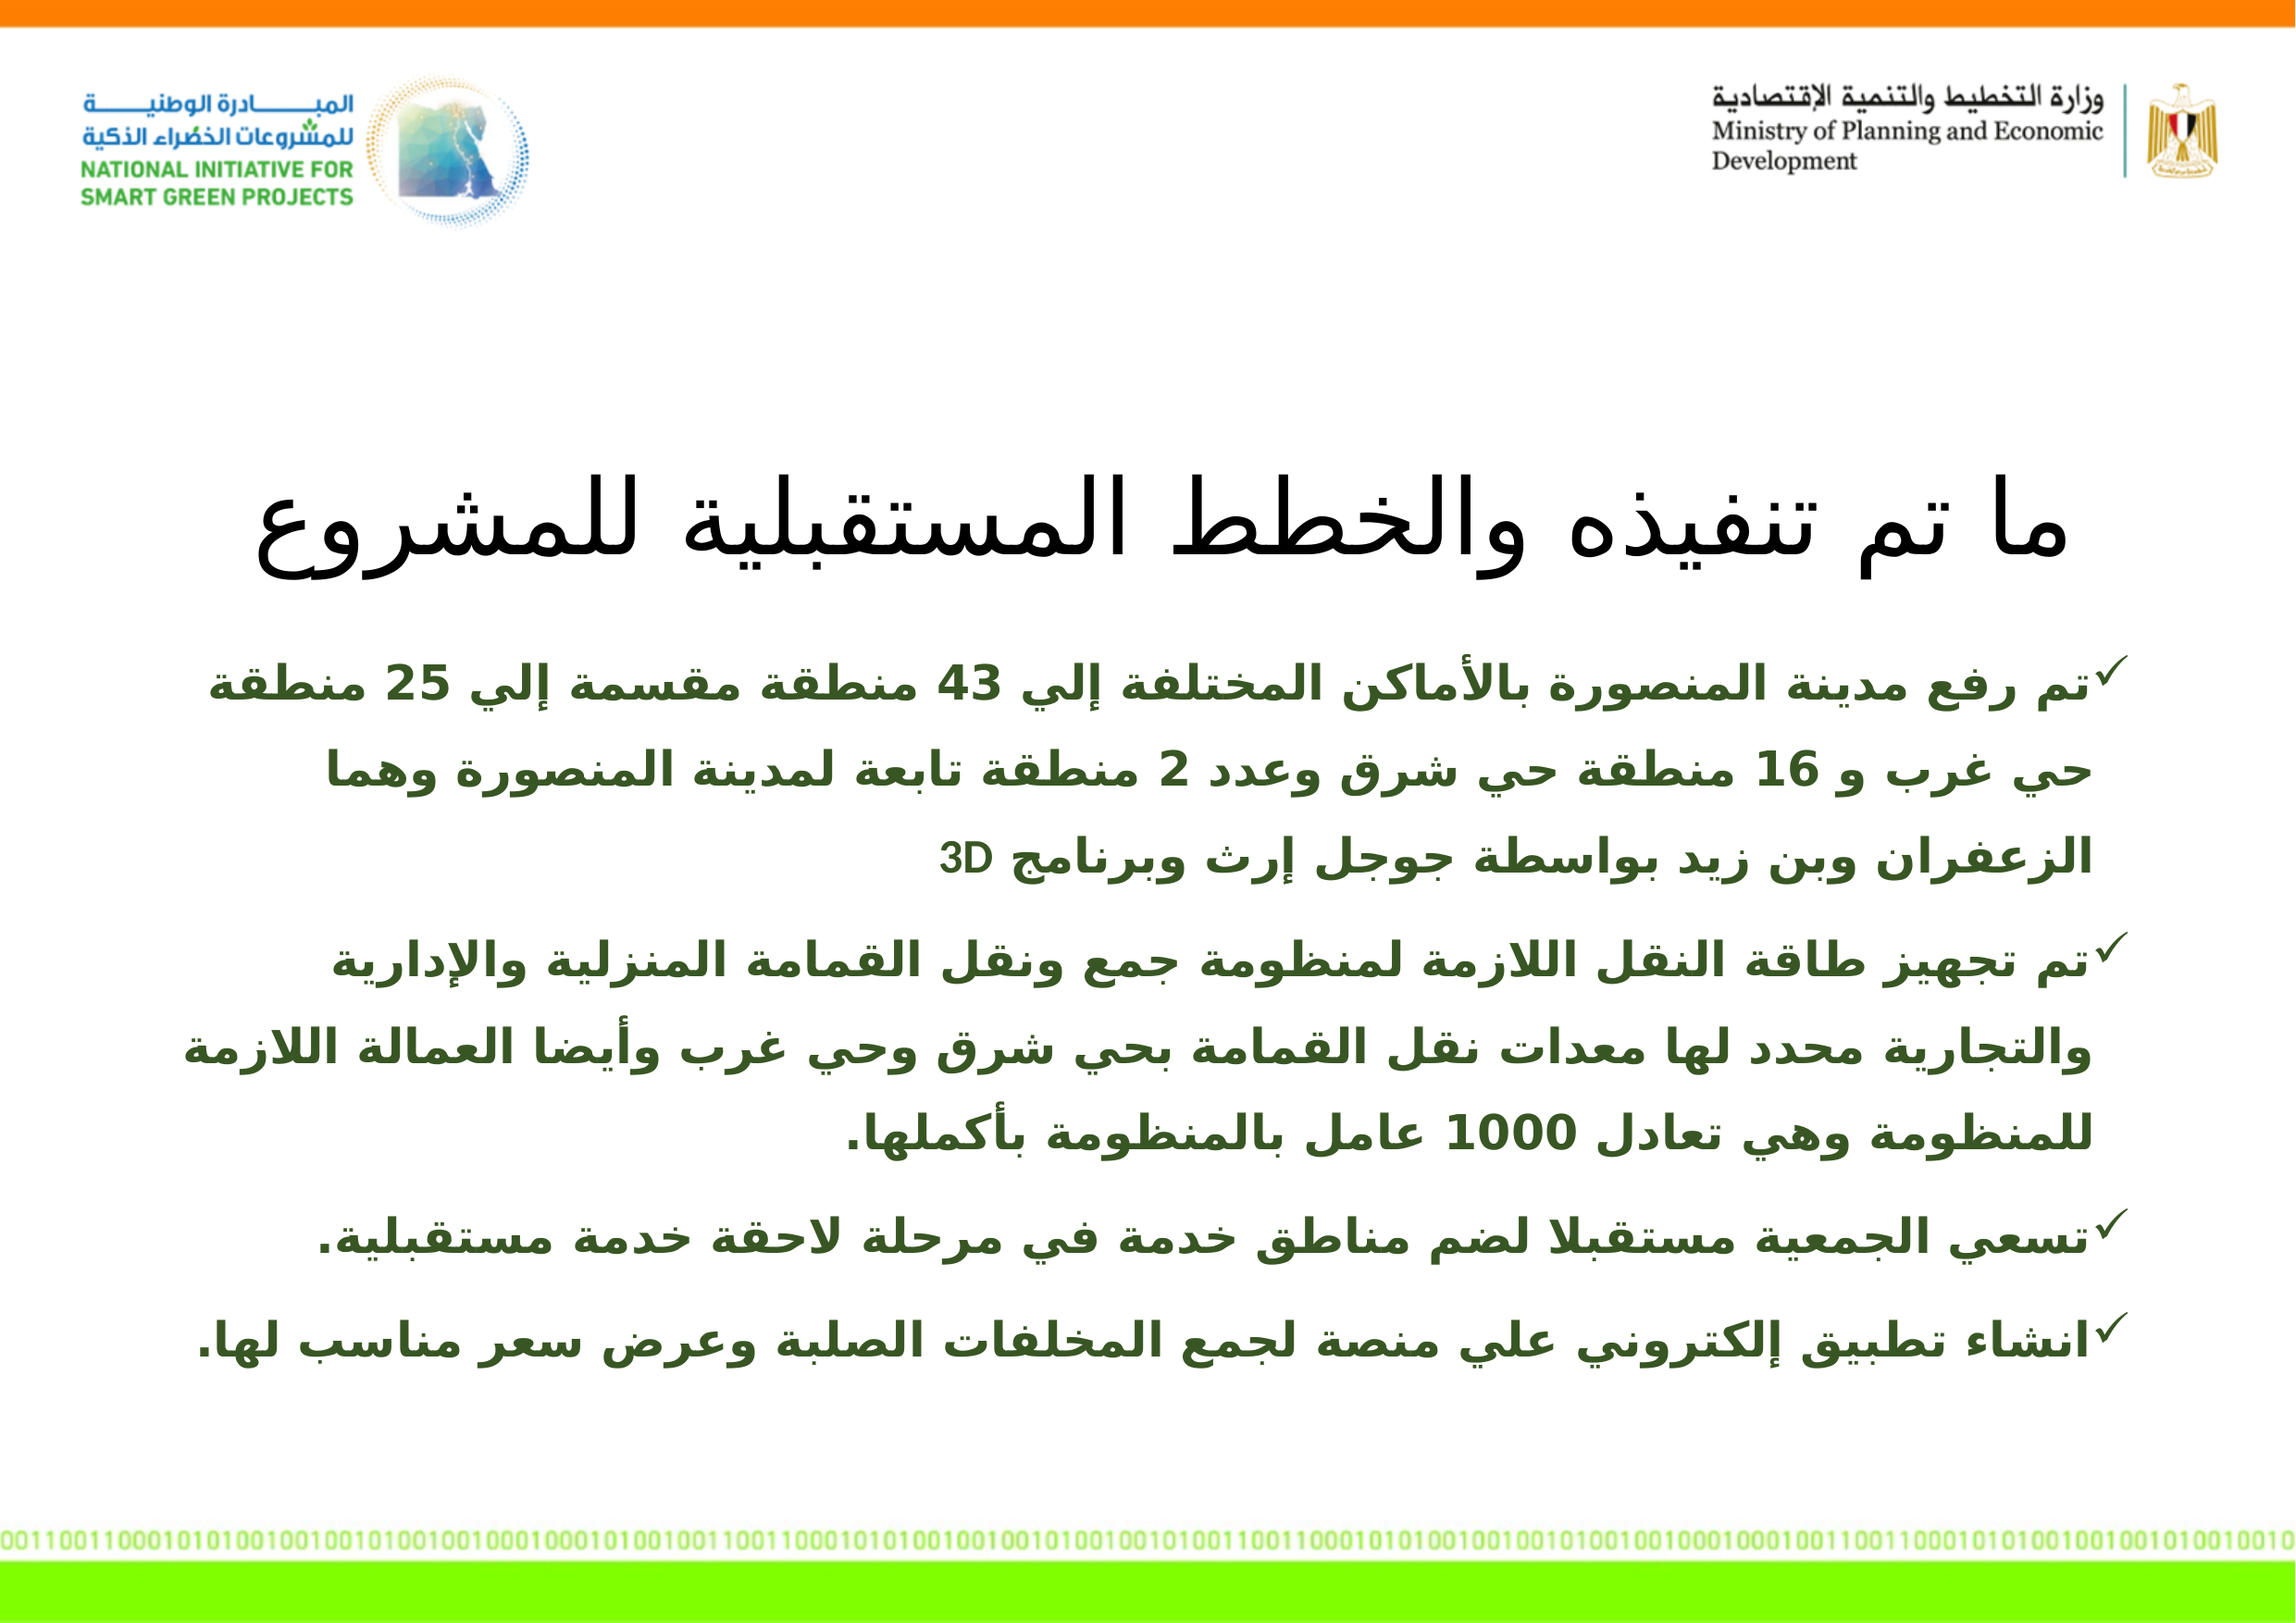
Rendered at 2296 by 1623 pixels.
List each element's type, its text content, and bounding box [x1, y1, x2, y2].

text_box ما تم تنفيذه والخطط المستقبلية للمشروع [157, 395, 2138, 614]
text_box تم رفع مدينة المنصورة بالأماكن المختلفة إلي 43 منطقة مقسمة إلي 25 منطقة حي غرب و 16 منطقة حي شرق وعدد 2 منطقة تابعة لمدينة المنصورة وهما الزعفران وبن زيد بواسطة جوجل إرث وبرنامج 3D تم تجهيز طاقة النقل اللازمة لمنظومة جمع ونقل القمامة المنزلية والإدارية والتجارية محدد لها معدات نقل القمامة بحي شرق وحي غرب وأيضا العمالة اللازمة للمنظومة وهي تعادل 1000 عامل بالمنظومة بأكملها. تسعي الجمعية مستقبلا لضم مناطق خدمة في مرحلة لاحقة خدمة مستقبلية. انشاء تطبيق إلكتروني علي منصة لجمع المخلفات الصلبة وعرض سعر مناسب لها. [157, 614, 2138, 1434]
picture [0, 0, 2296, 1623]
